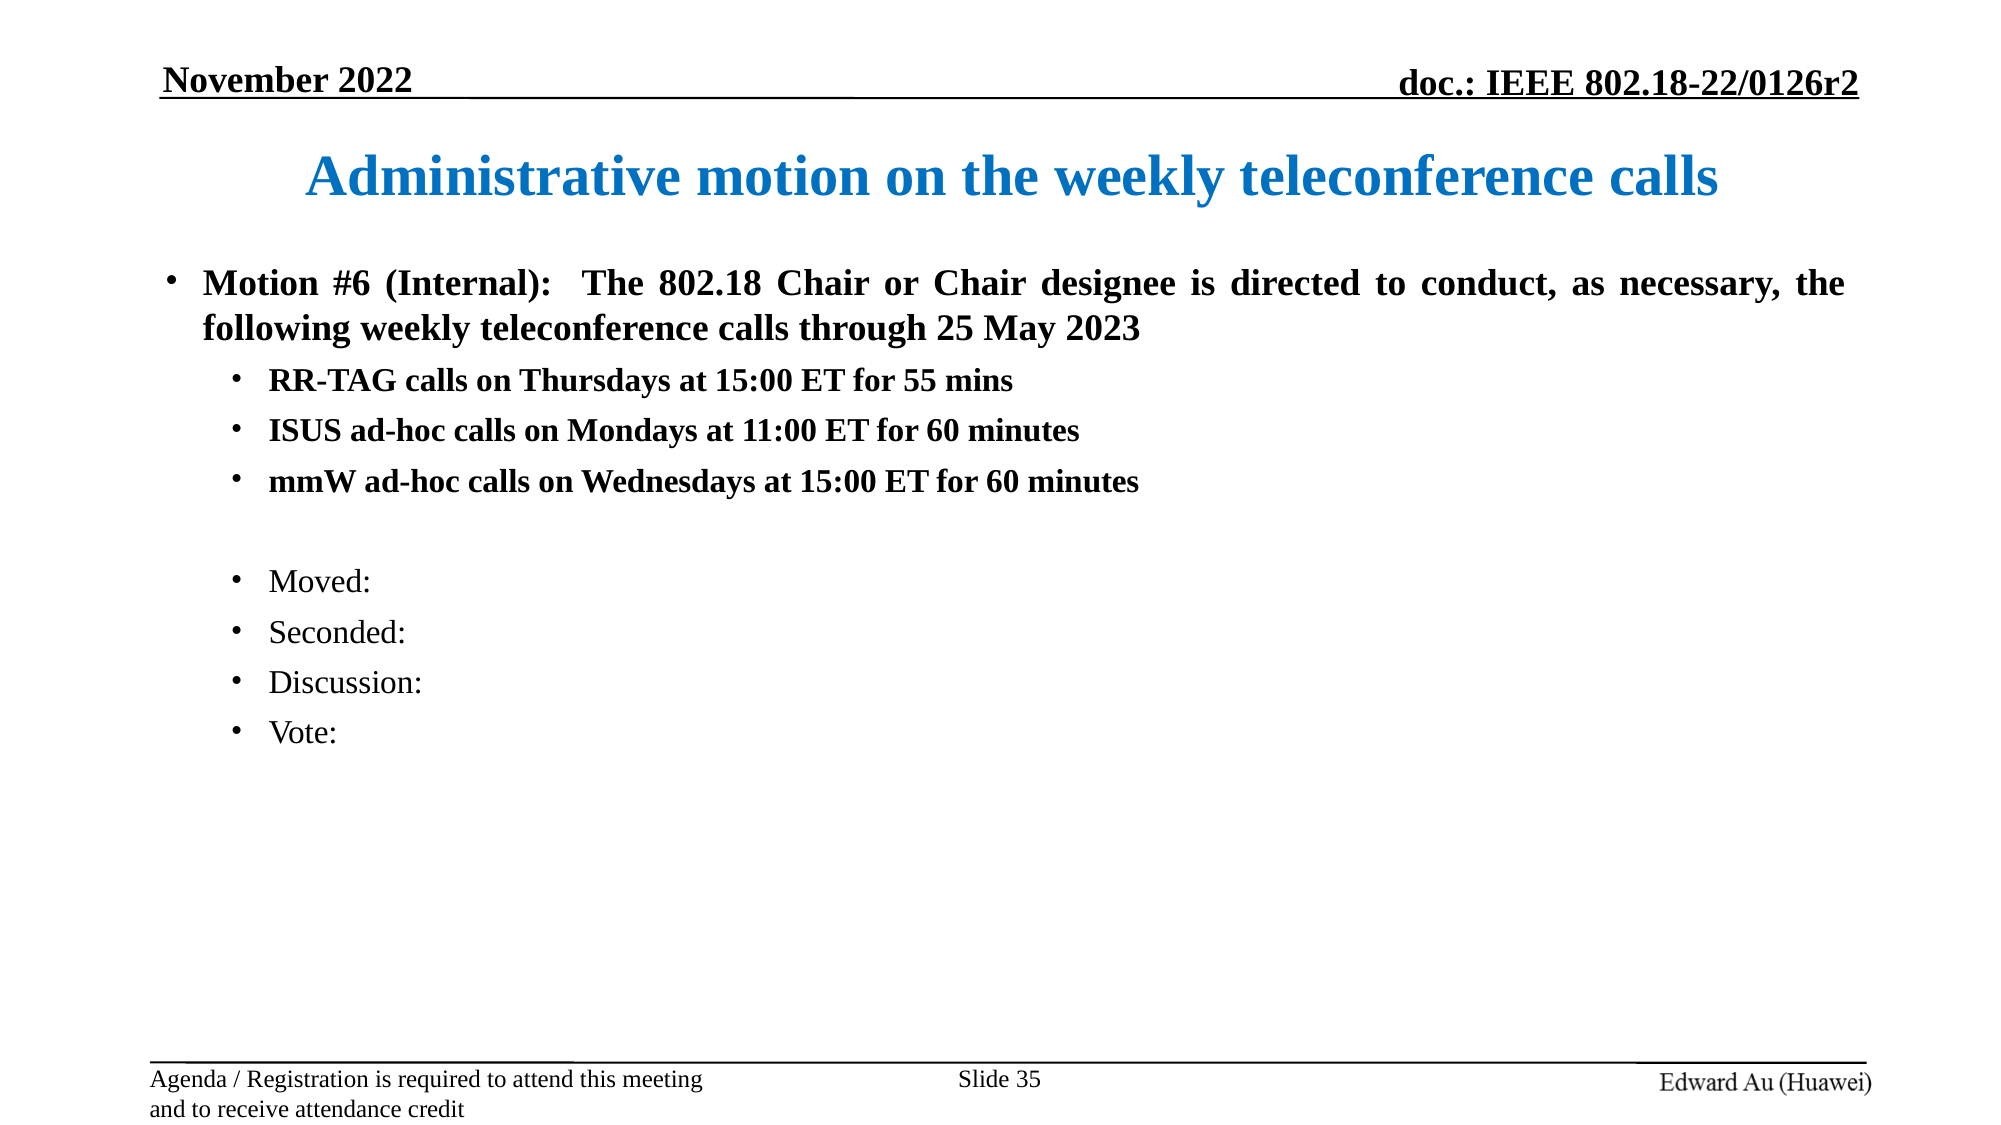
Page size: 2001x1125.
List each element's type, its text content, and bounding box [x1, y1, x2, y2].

slide_number Slide 35 [933, 1061, 1067, 1123]
list Motion #6 (Internal): The 802.18 Chair or Chair designee is directed to conduct, as necessary, the following weekly teleconference calls through 25 May 2023 RR-TAG calls on Thursdays at 15:00 ET for 55 mins ISUS ad-hoc calls on Mondays at 11:00 ET for 60 minutes mmW ad-hoc calls on Wednesdays at 15:00 ET for 60 minutes Moved: Seconded: Discussion: Vote: [149, 250, 1882, 926]
title Administrative motion on the weekly teleconference calls [162, 99, 1864, 246]
picture [1174, 1058, 1887, 1113]
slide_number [162, 54, 663, 99]
